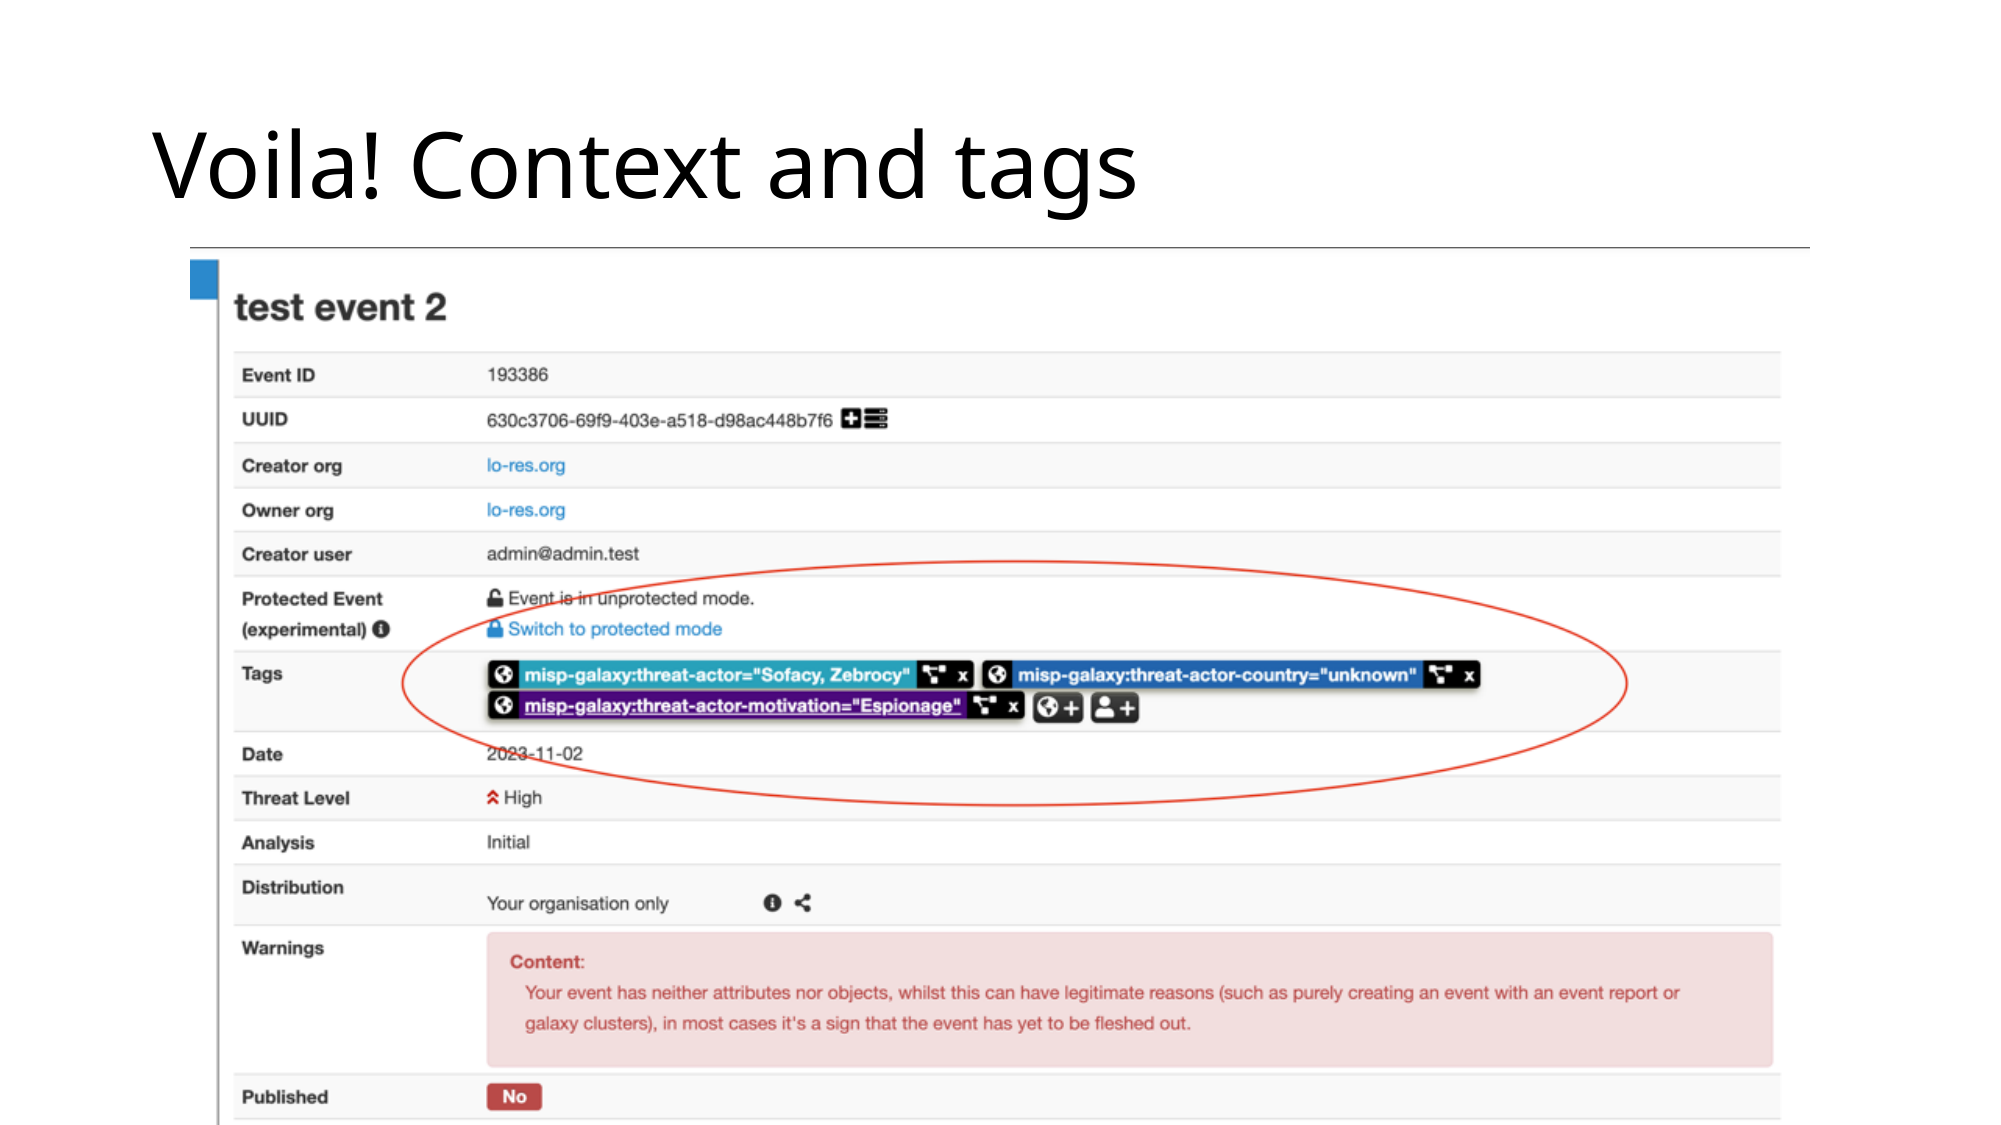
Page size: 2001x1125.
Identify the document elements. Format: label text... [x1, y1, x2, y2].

picture [190, 246, 1810, 1125]
title Voila! Context and tags [137, 59, 1863, 278]
